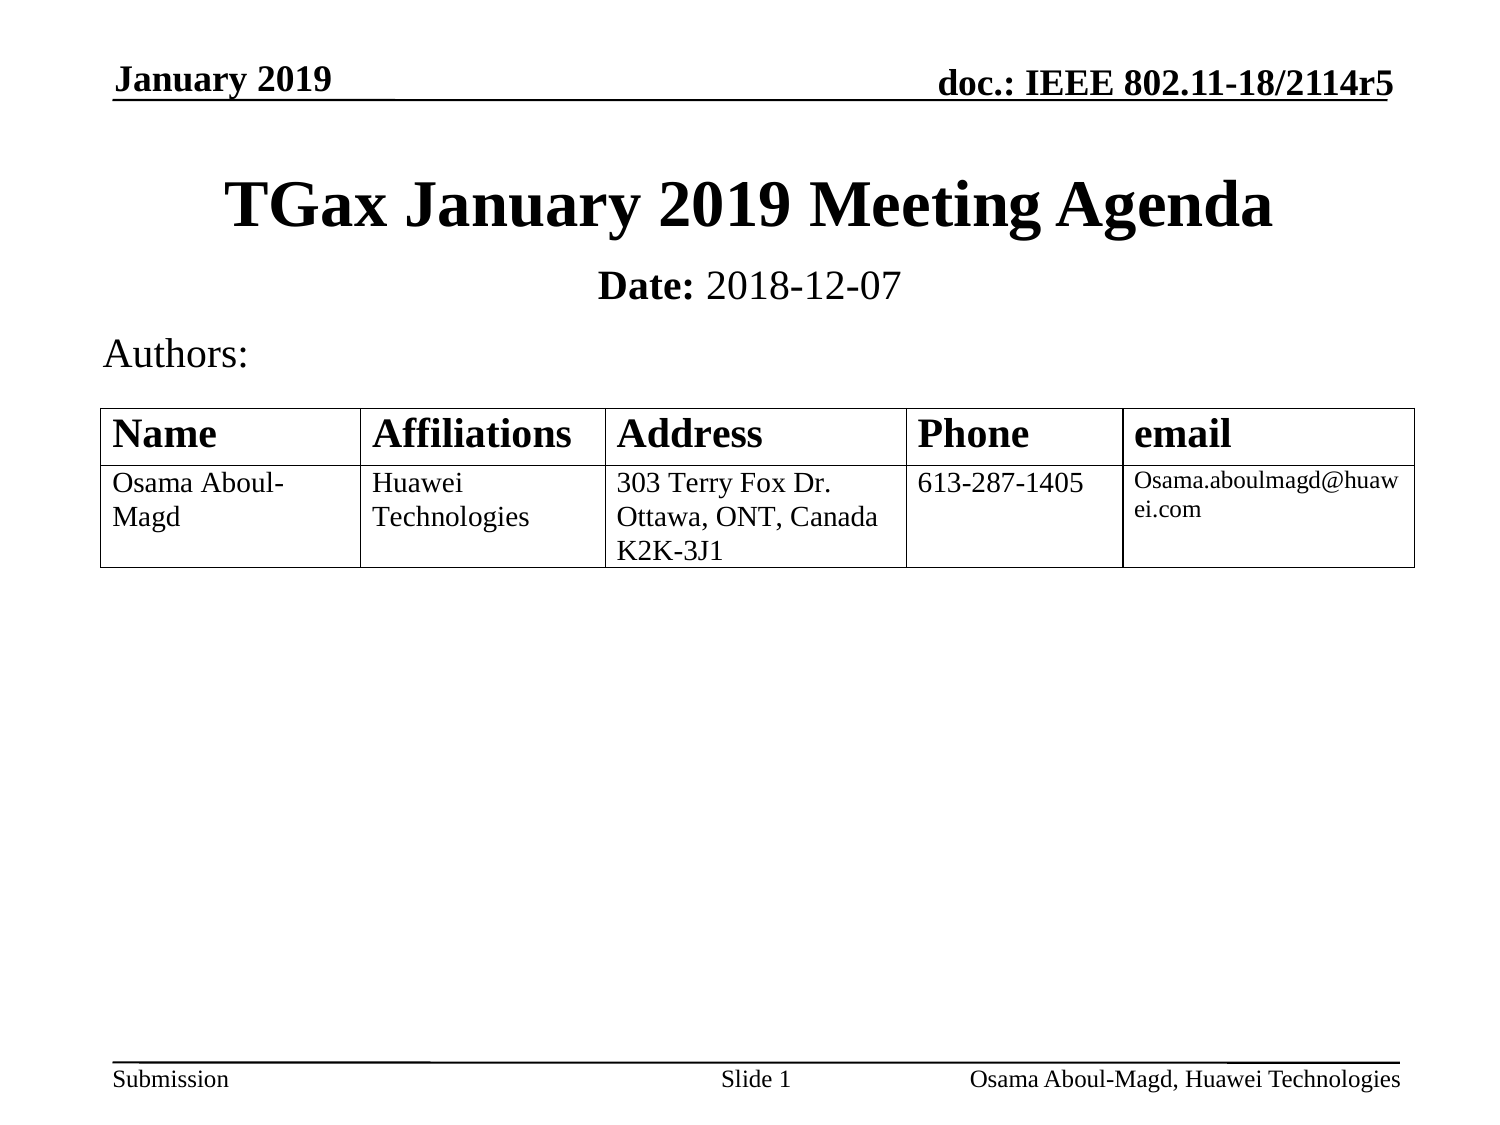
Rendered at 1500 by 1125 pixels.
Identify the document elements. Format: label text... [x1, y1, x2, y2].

text_box Authors: [87, 318, 325, 381]
slide_number Slide 1 [712, 1061, 800, 1123]
footer Osama Aboul-Magd, Huawei Technologies [902, 1061, 1402, 1093]
title TGax January 2019 Meeting Agenda [112, 112, 1388, 249]
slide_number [114, 54, 493, 100]
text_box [85, 407, 1446, 826]
list Date: 2018-12-07 [112, 249, 1388, 316]
